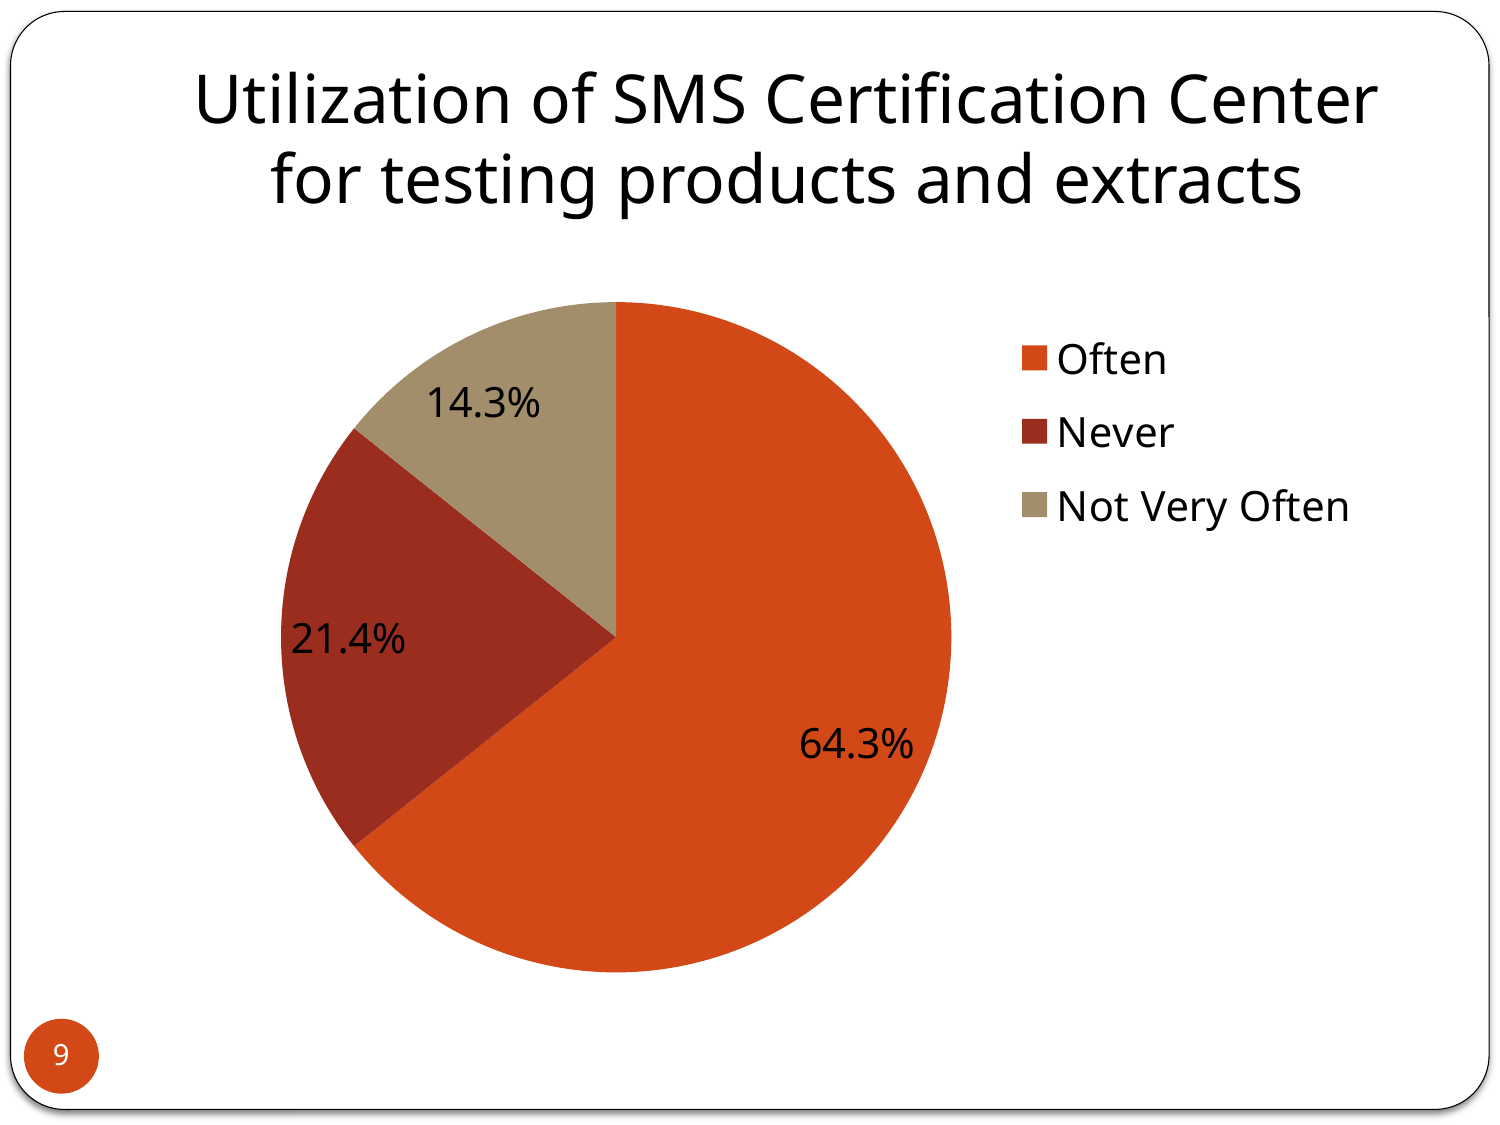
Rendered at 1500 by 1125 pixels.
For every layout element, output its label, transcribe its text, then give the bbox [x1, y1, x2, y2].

title Utilization of SMS Certification Center for testing products and extracts [150, 45, 1425, 233]
chart [149, 237, 1426, 988]
slide_number 9 [23, 1018, 99, 1094]
